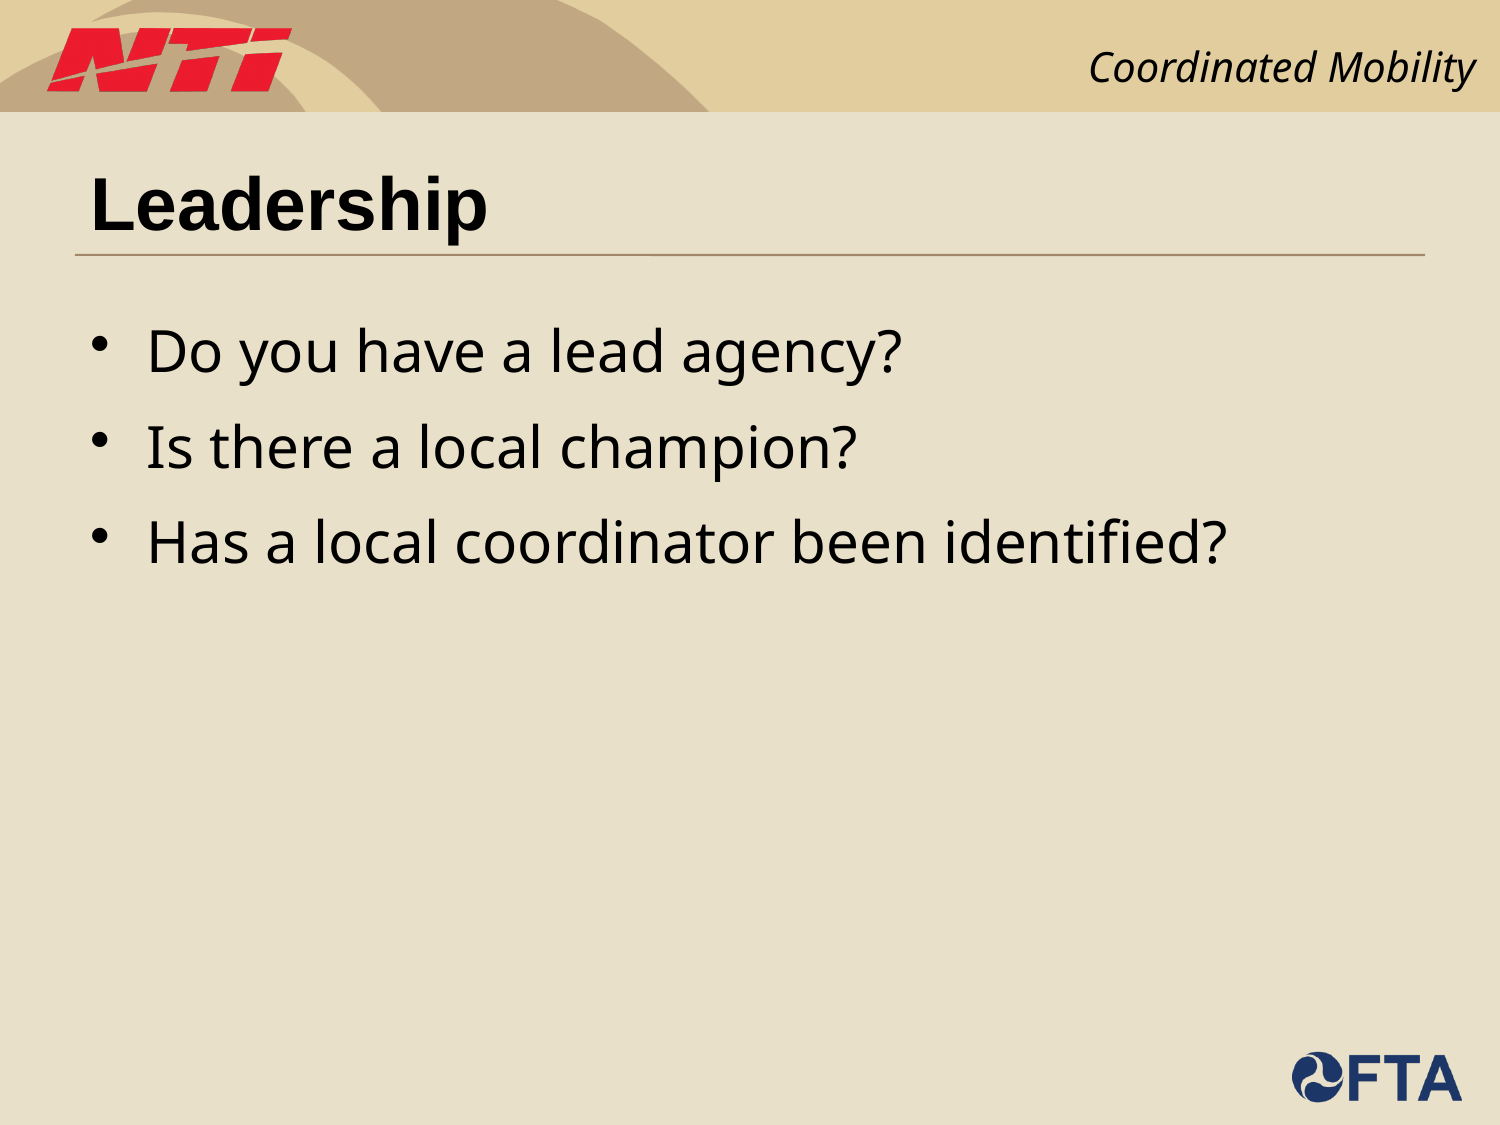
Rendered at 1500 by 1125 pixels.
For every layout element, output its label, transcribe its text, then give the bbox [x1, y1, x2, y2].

title Leadership [74, 132, 1426, 268]
picture [1292, 1046, 1462, 1124]
list Do you have a lead agency? Is there a local champion? Has a local coordinator been identified? [74, 311, 1426, 1011]
picture [0, 0, 1500, 112]
